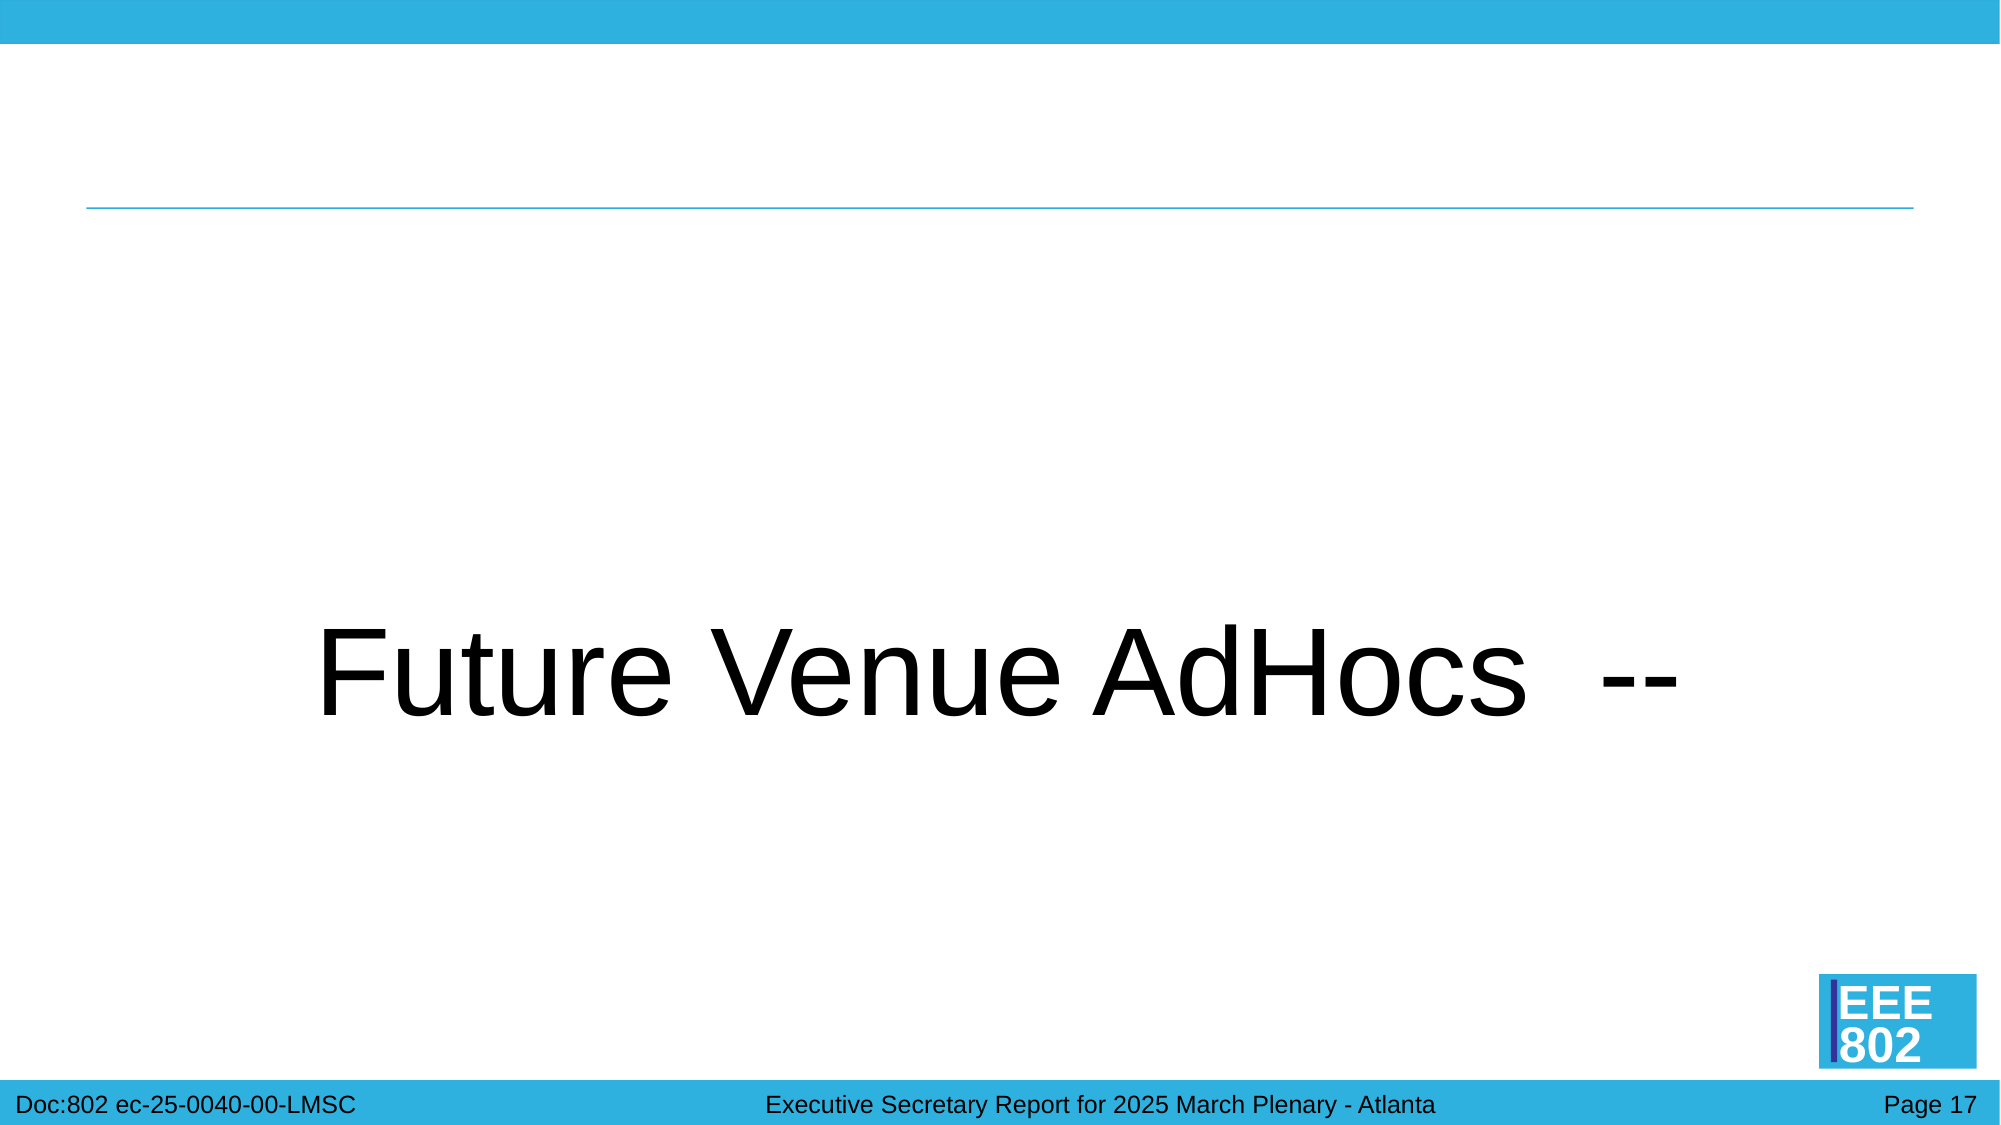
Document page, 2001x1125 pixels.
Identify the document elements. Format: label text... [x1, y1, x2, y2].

title Future Venue AdHocs -- [136, 280, 1862, 749]
